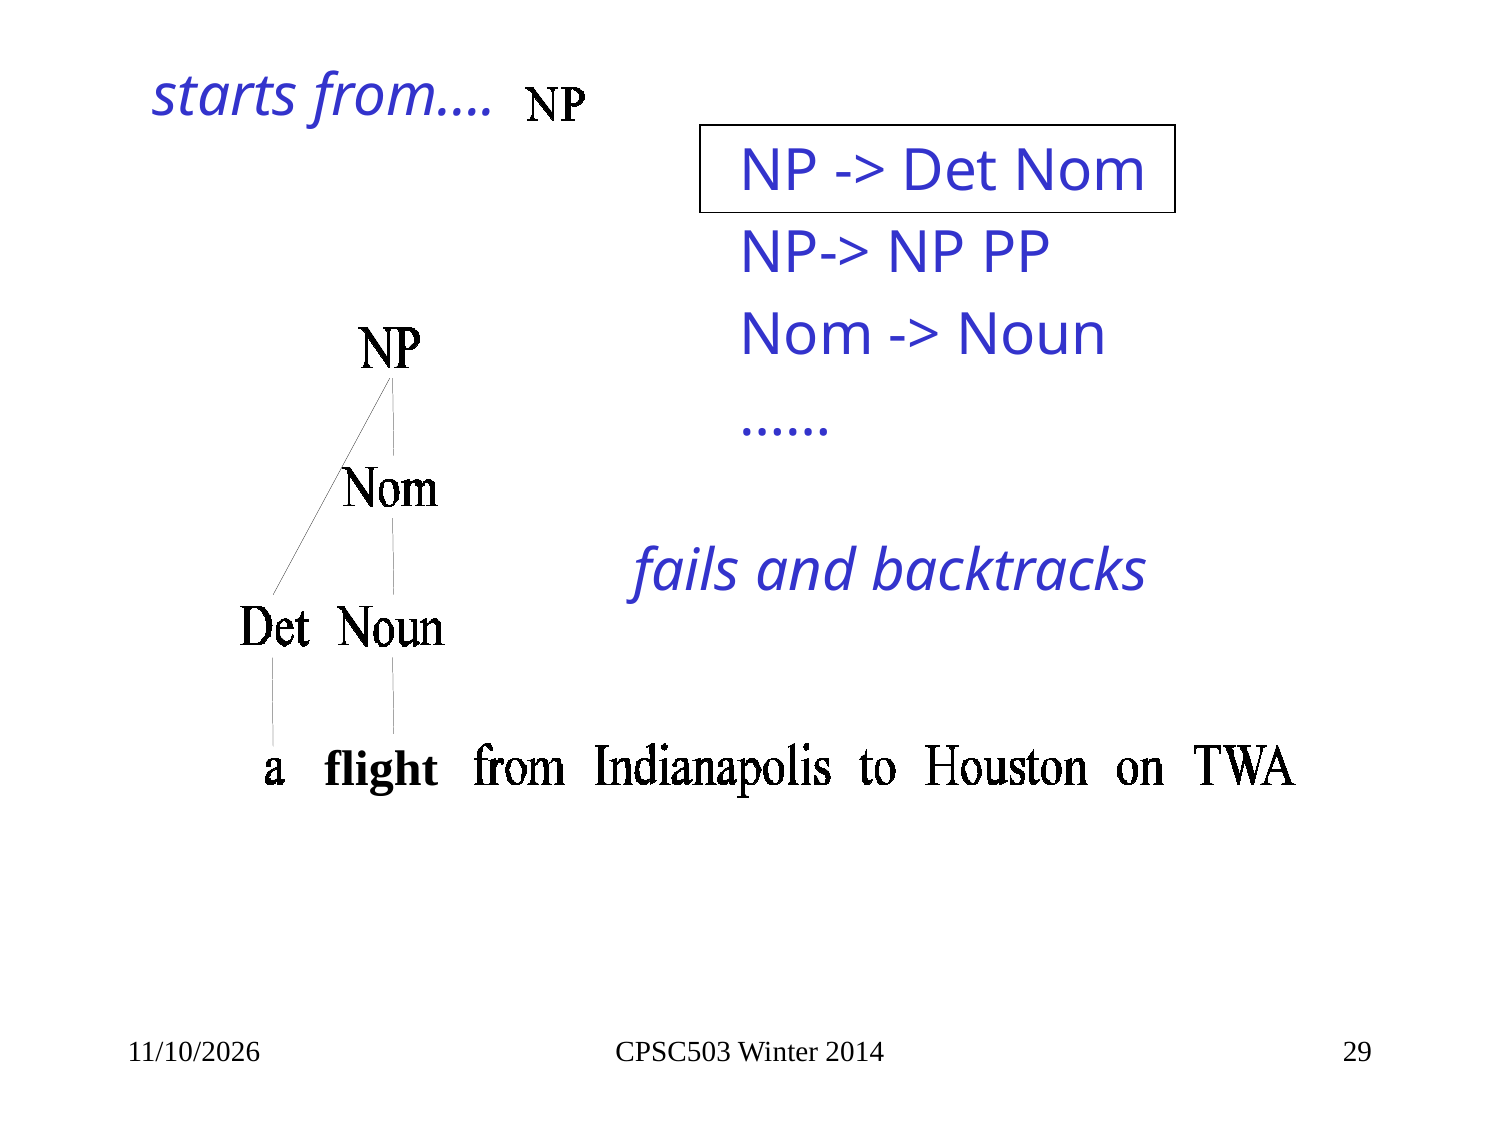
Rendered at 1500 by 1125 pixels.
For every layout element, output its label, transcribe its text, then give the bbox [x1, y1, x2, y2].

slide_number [112, 1024, 426, 1101]
text_box [661, 743, 668, 751]
text_box [295, 611, 310, 647]
text_box [342, 467, 378, 507]
text_box [479, 743, 493, 785]
text_box [505, 758, 527, 785]
text_box [1140, 758, 1164, 785]
text_box [379, 479, 400, 507]
text_box [699, 124, 1175, 213]
text_box [420, 618, 445, 645]
slide_number 29 [1074, 1024, 1388, 1101]
text_box flight [284, 727, 479, 803]
text_box [276, 618, 294, 647]
text_box [875, 758, 896, 785]
text_box [538, 87, 558, 121]
text_box [717, 758, 737, 785]
text_box [803, 743, 809, 751]
text_box [1010, 758, 1025, 785]
text_box [1223, 745, 1267, 785]
text_box [961, 758, 982, 785]
text_box [788, 743, 799, 785]
text_box [801, 758, 811, 785]
footer CPSC503 Winter 2014 [512, 1024, 988, 1101]
text_box [859, 749, 873, 785]
text_box [1117, 758, 1138, 785]
text_box NP -> Det Nom NP-> NP PP Nom -> Noun …… [725, 125, 1375, 225]
text_box [394, 327, 420, 368]
text_box [265, 758, 284, 785]
text_box [401, 479, 438, 506]
text_box [488, 758, 504, 785]
text_box [737, 758, 762, 798]
text_box [395, 619, 420, 647]
text_box [659, 758, 671, 785]
text_box [527, 758, 565, 785]
text_box [925, 745, 959, 785]
text_box [1041, 758, 1062, 785]
text_box [814, 758, 831, 785]
text_box [692, 758, 717, 785]
text_box [561, 87, 585, 121]
text_box fails and backtracks [587, 525, 1163, 625]
text_box [595, 745, 609, 785]
text_box [1064, 758, 1088, 785]
text_box [984, 758, 1008, 785]
text_box starts from…. [112, 50, 538, 150]
text_box [1194, 745, 1221, 785]
text_box [671, 758, 693, 785]
text_box [609, 758, 633, 785]
text_box [1260, 745, 1296, 785]
text_box [240, 606, 273, 645]
text_box [634, 743, 657, 785]
text_box [337, 606, 373, 647]
text_box [1026, 749, 1040, 785]
text_box [373, 618, 394, 647]
text_box [358, 327, 394, 368]
text_box [763, 758, 784, 785]
